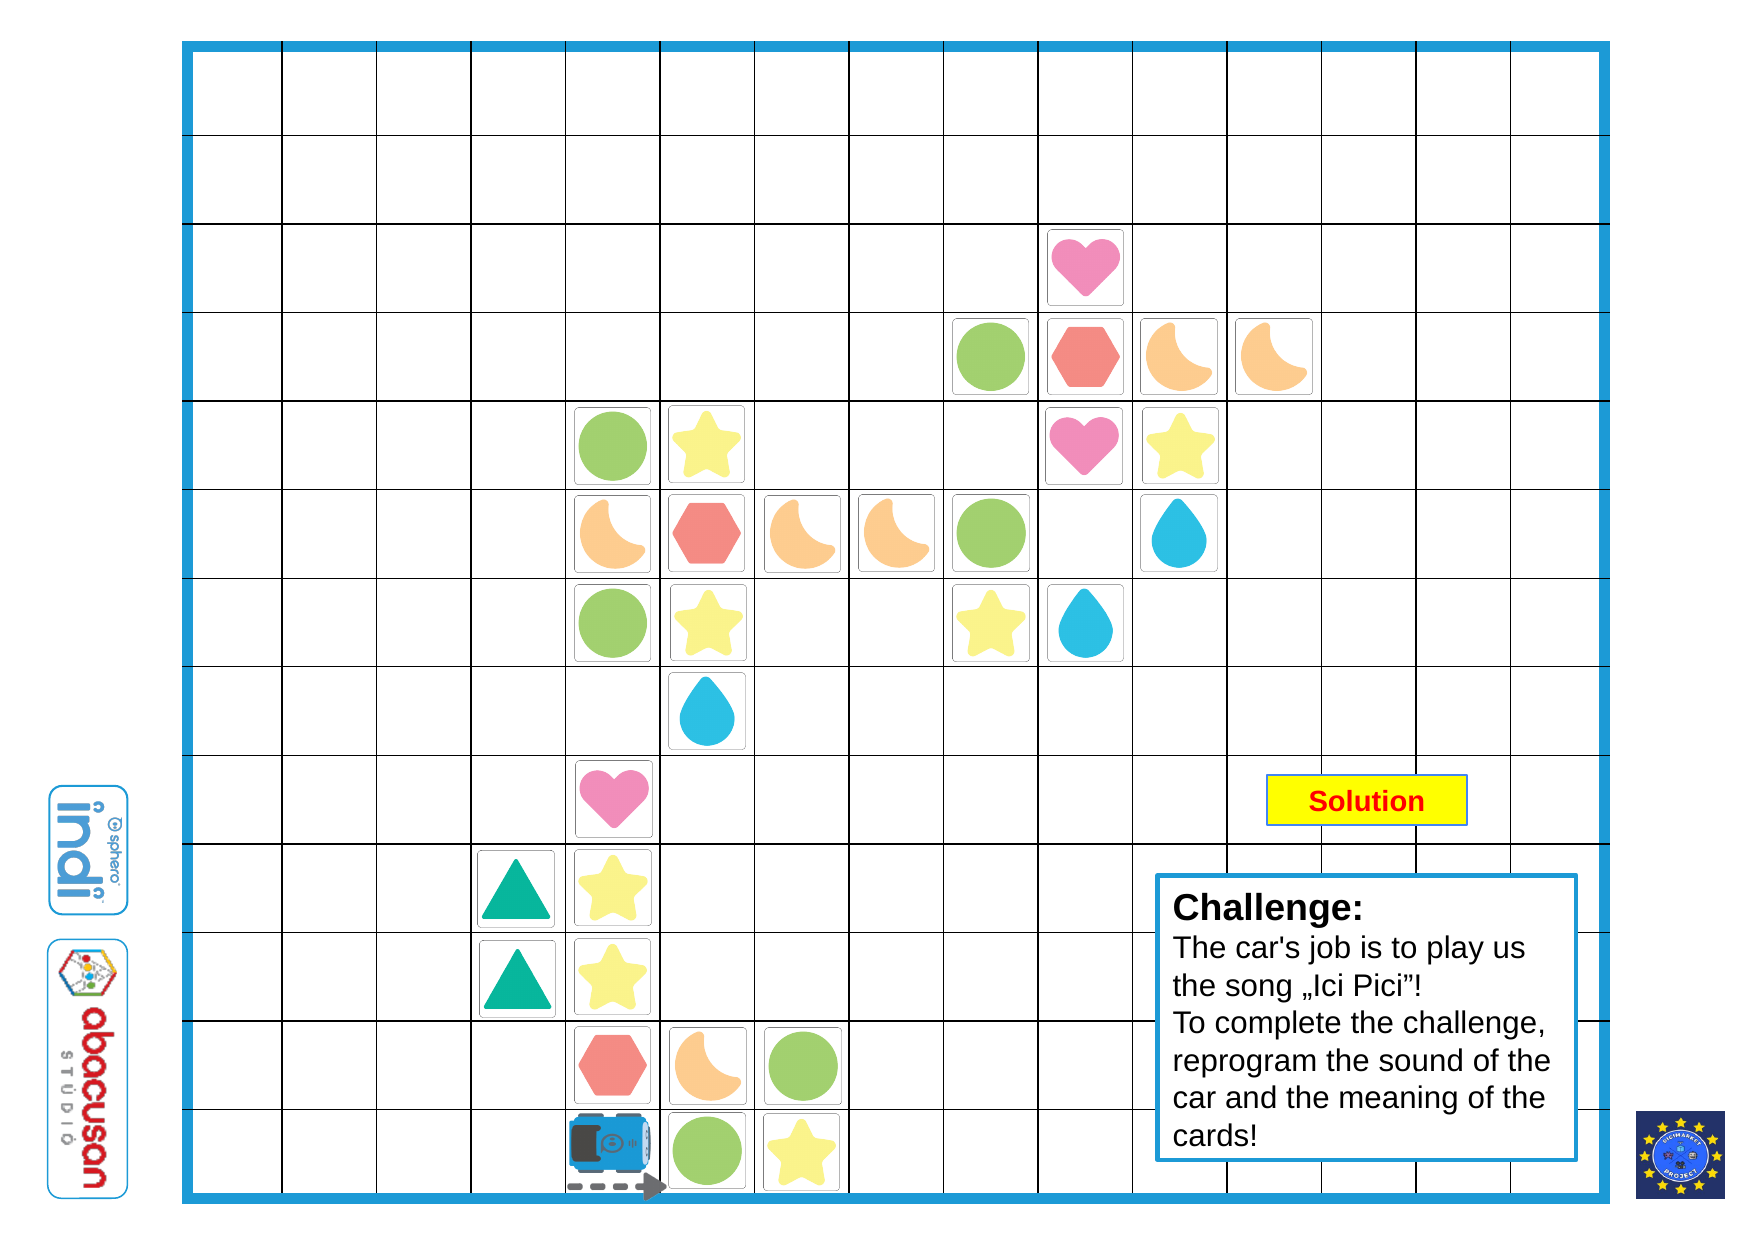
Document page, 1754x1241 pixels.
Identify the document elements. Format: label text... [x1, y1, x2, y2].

picture [1140, 494, 1218, 572]
picture [1046, 317, 1125, 396]
picture [764, 1027, 842, 1105]
picture [58, 802, 122, 903]
picture [1235, 317, 1313, 396]
text_box Challenge: The car's job is to play us the song „Ici Pici”! To complete the challenge, reprogram the sound of the car and the meaning of the cards! [1157, 875, 1577, 1160]
text_box Solution [1267, 774, 1467, 825]
picture [952, 494, 1030, 572]
picture [668, 1111, 746, 1190]
picture [573, 495, 651, 573]
picture [952, 584, 1030, 662]
picture [1140, 317, 1218, 396]
picture [573, 1026, 651, 1104]
picture [857, 494, 936, 572]
picture [1141, 406, 1220, 485]
picture [951, 317, 1030, 396]
picture [573, 407, 652, 485]
picture [669, 1027, 747, 1105]
picture [1046, 584, 1125, 662]
picture [763, 495, 841, 573]
picture [1046, 228, 1125, 307]
picture [762, 1113, 840, 1191]
picture [667, 405, 746, 483]
picture [477, 850, 555, 928]
picture [1636, 1111, 1725, 1199]
picture [573, 584, 651, 662]
picture [669, 583, 748, 662]
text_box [563, 1112, 667, 1201]
picture [668, 672, 746, 750]
picture [574, 760, 653, 838]
picture [574, 849, 652, 927]
picture [573, 937, 651, 1016]
picture [1045, 407, 1123, 485]
picture [59, 950, 116, 1187]
picture [478, 940, 557, 1018]
picture [667, 494, 746, 572]
